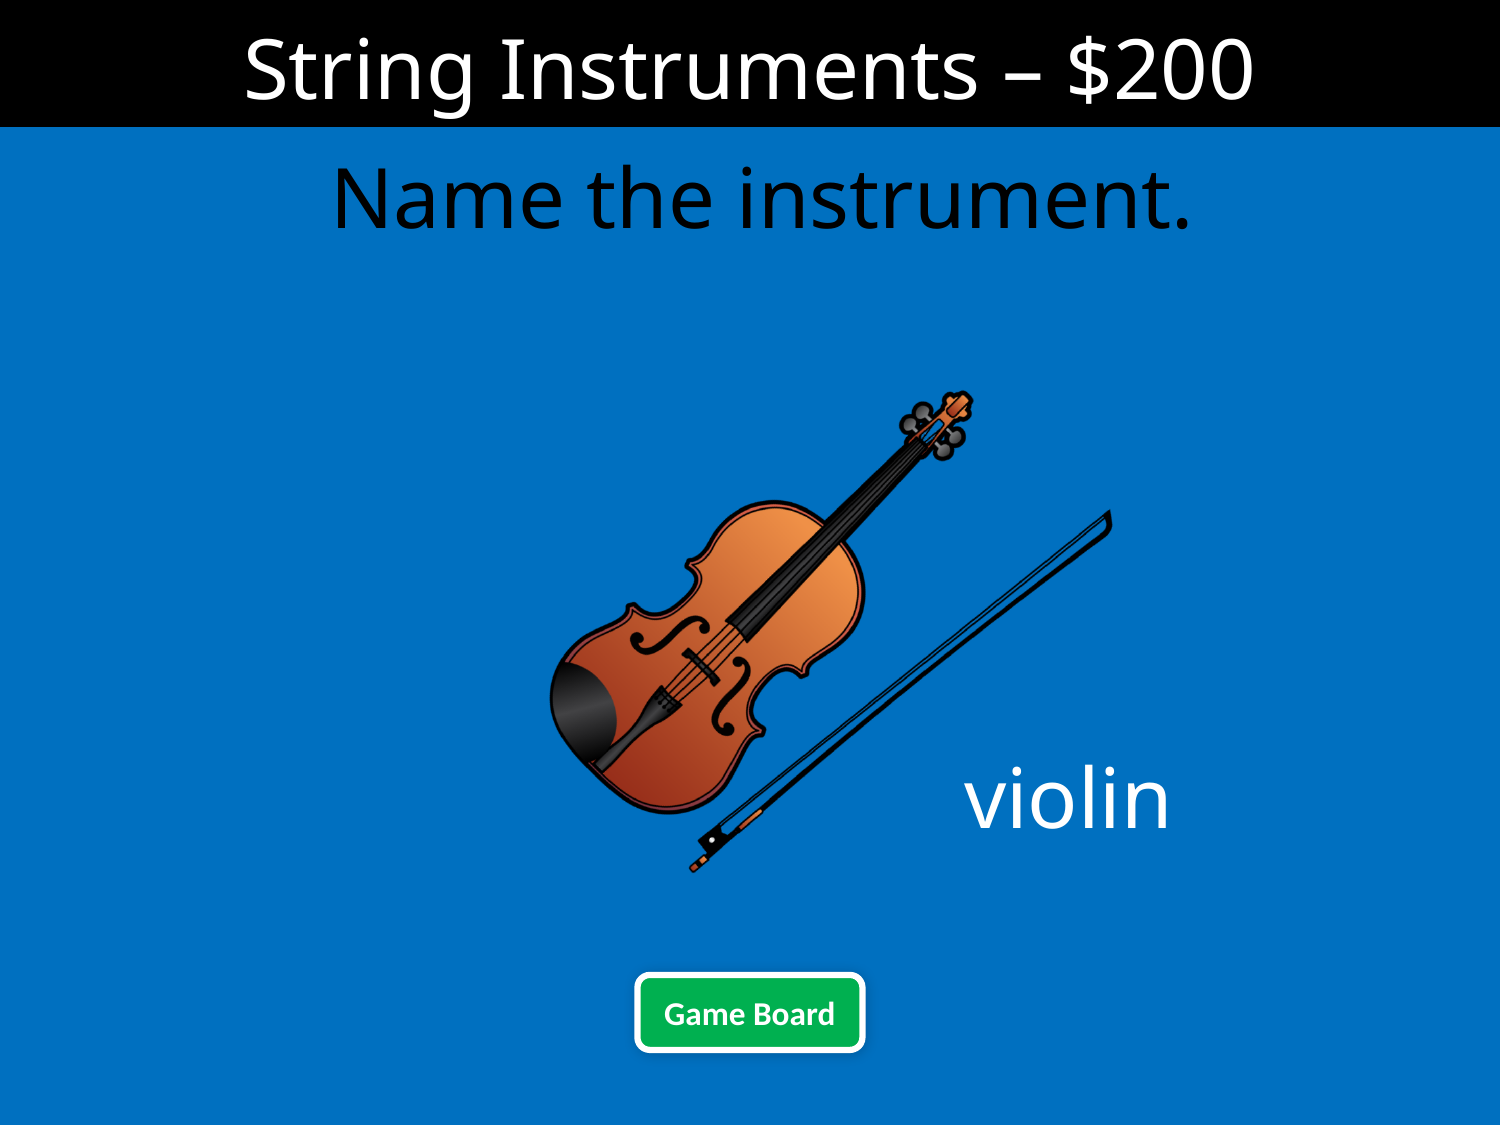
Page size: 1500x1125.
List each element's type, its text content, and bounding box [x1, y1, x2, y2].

text_box Name the instrument. [150, 137, 1375, 253]
text_box String Instruments – $200 [0, 8, 1500, 124]
picture [492, 270, 1165, 943]
text_box violin [1018, 737, 1188, 853]
